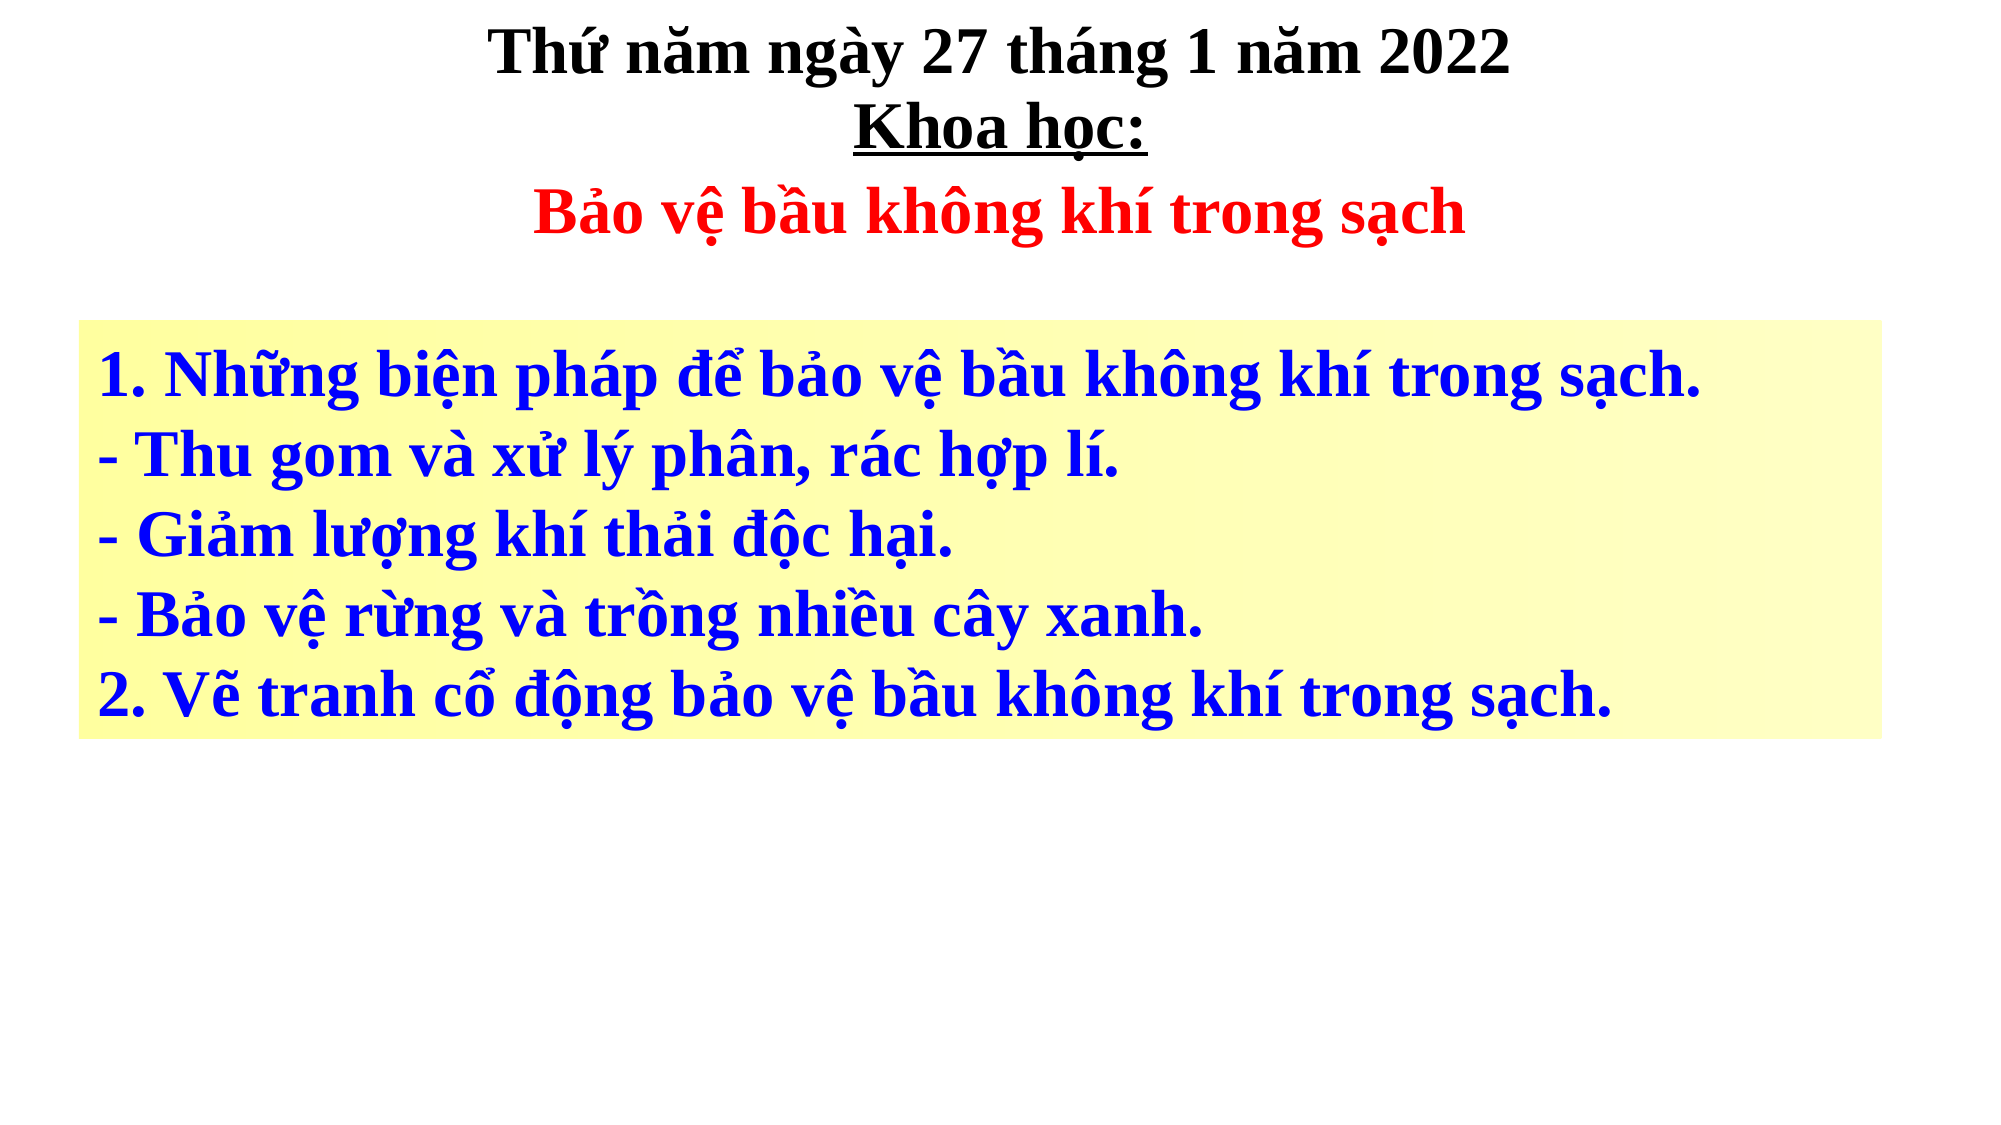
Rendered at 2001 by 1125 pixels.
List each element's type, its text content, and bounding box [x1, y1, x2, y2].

text_box 1. Những biện pháp để bảo vệ bầu không khí trong sạch. - Thu gom và xử lý phân, rác hợp lí. - Giảm lượng khí thải độc hại. - Bảo vệ rừng và trồng nhiều cây xanh. 2. Vẽ tranh cổ động bảo vệ bầu không khí trong sạch. [78, 320, 1882, 739]
text_box Thứ năm ngày 27 tháng 1 năm 2022 [0, 0, 2000, 95]
text_box Bảo vệ bầu không khí trong sạch [0, 159, 2000, 254]
text_box Khoa học: [0, 95, 2000, 159]
